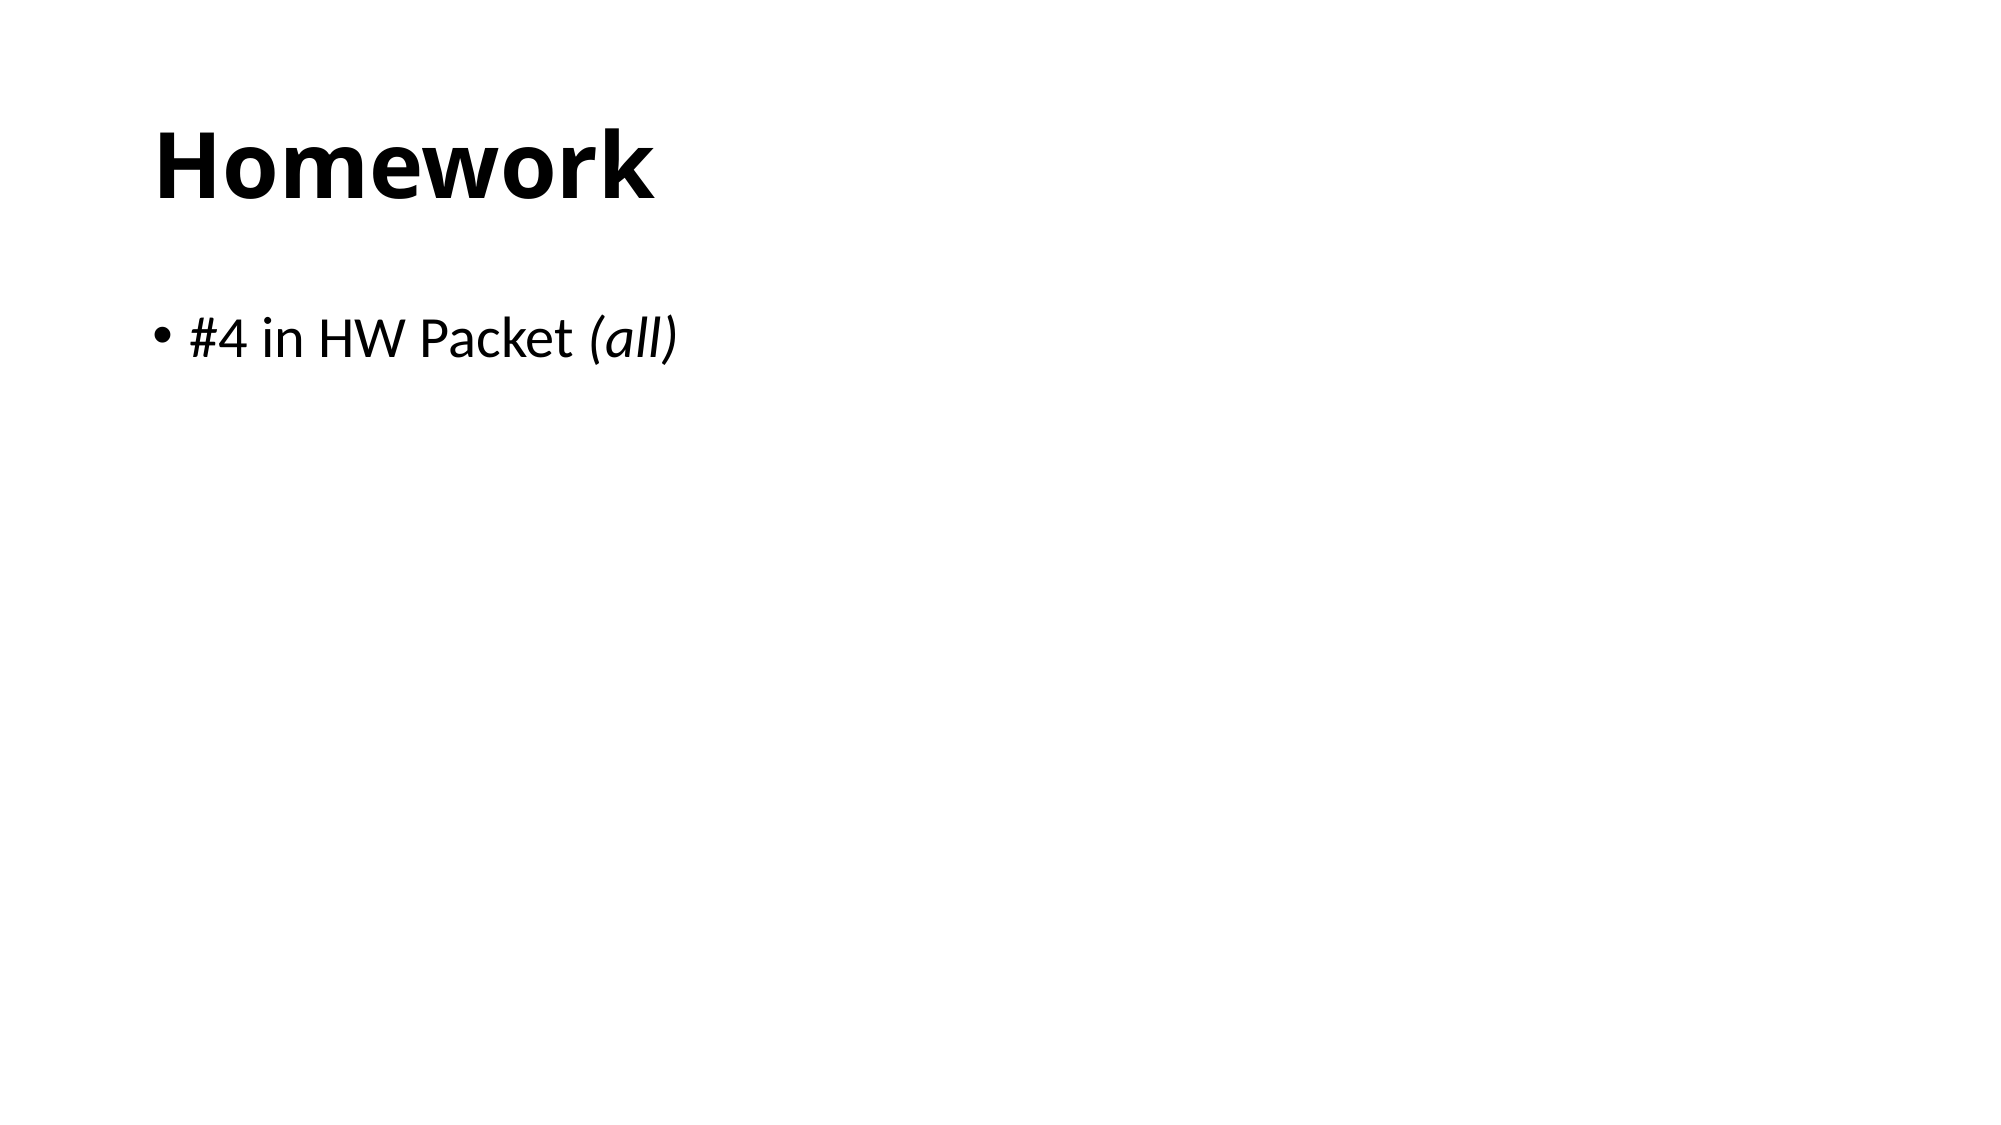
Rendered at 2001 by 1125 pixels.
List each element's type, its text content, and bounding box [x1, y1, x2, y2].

title Homework [137, 59, 1863, 278]
list #4 in HW Packet (all) [137, 299, 1863, 1014]
